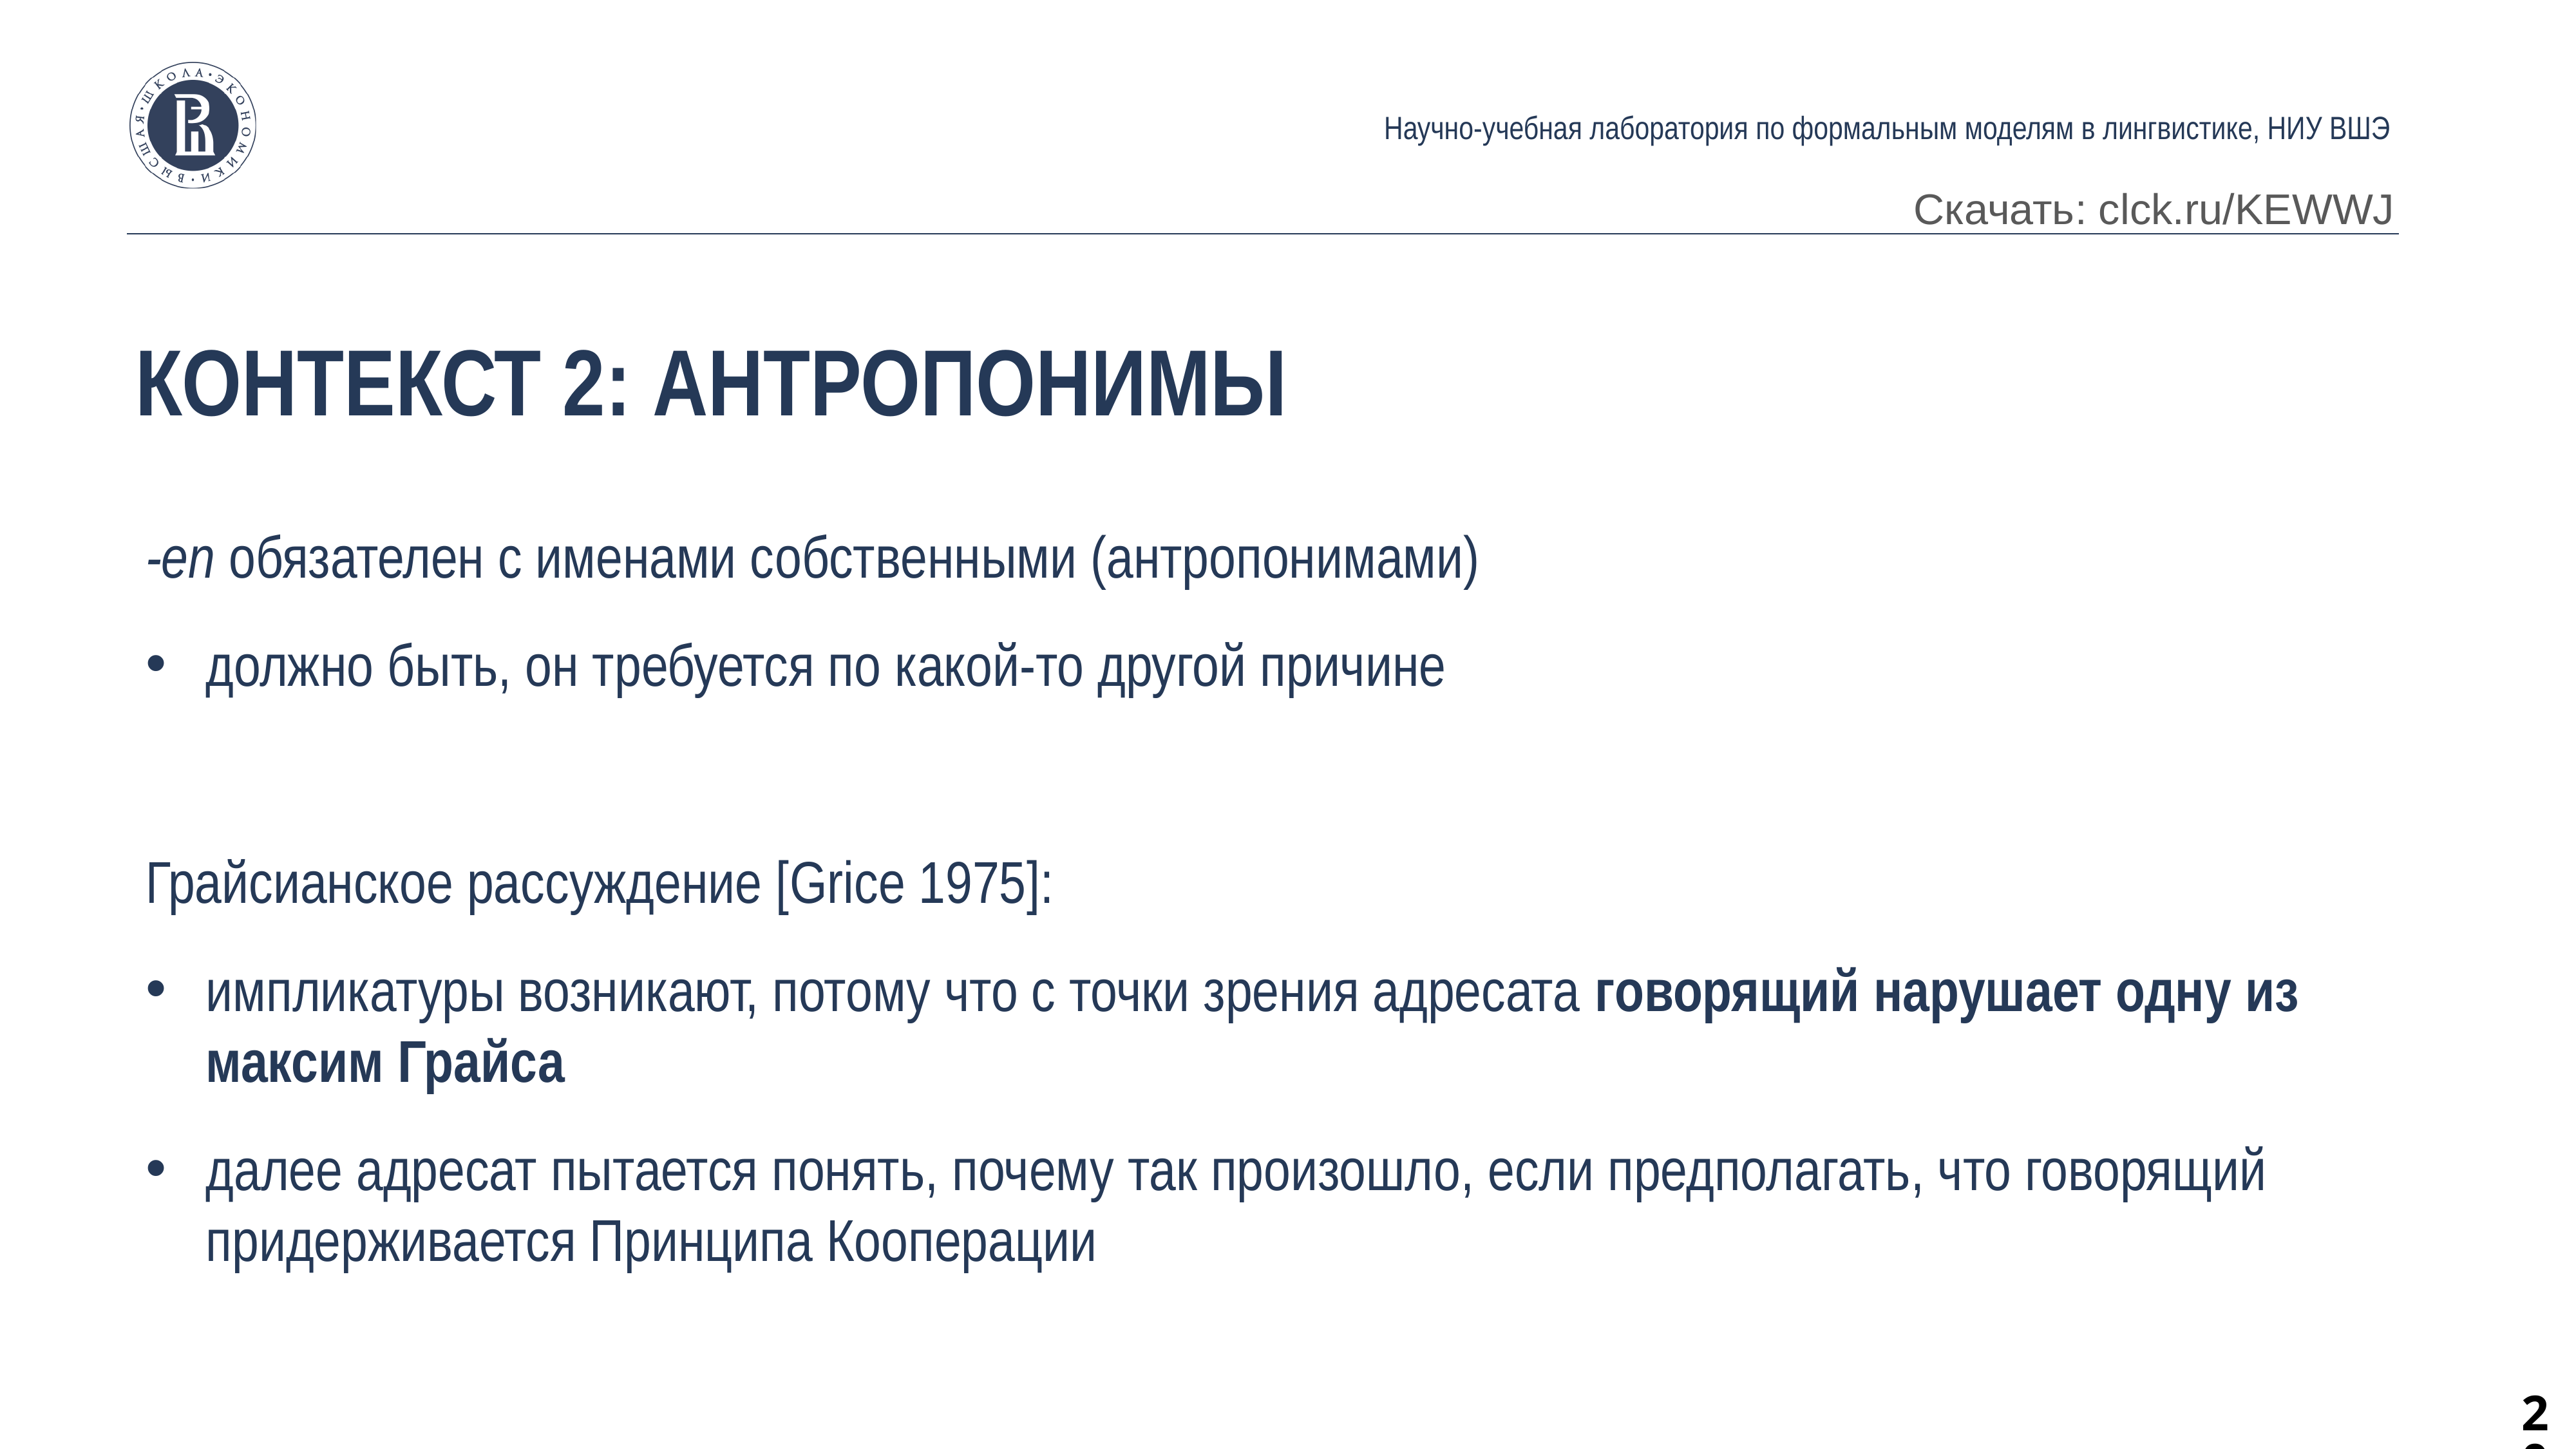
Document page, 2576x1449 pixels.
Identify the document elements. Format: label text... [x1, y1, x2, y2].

text_box Научно-учебная лаборатория по формальным моделям в лингвистике, НИУ ВШЭ [1198, 100, 2399, 154]
picture [129, 62, 256, 189]
text_box Контекст 2: антропонимы [128, 314, 2400, 559]
slide_number 20 [2513, 1374, 2557, 1449]
text_box Скачать: clck.ru/KEWWJ [1904, 176, 2576, 291]
text_box -en обязателен с именами собственными (антропонимами) должно быть, он требуется по какой-то другой причине Грайсианское рассуждение [Grice 1975]: импликатуры возникают, потому что с точки зрения адресата говорящий нарушает одну из максим Грайса далее адресат пытается понять, почему так произошло, если предполагать, что говорящий придерживается Принципа Кооперации [138, 511, 2410, 1311]
